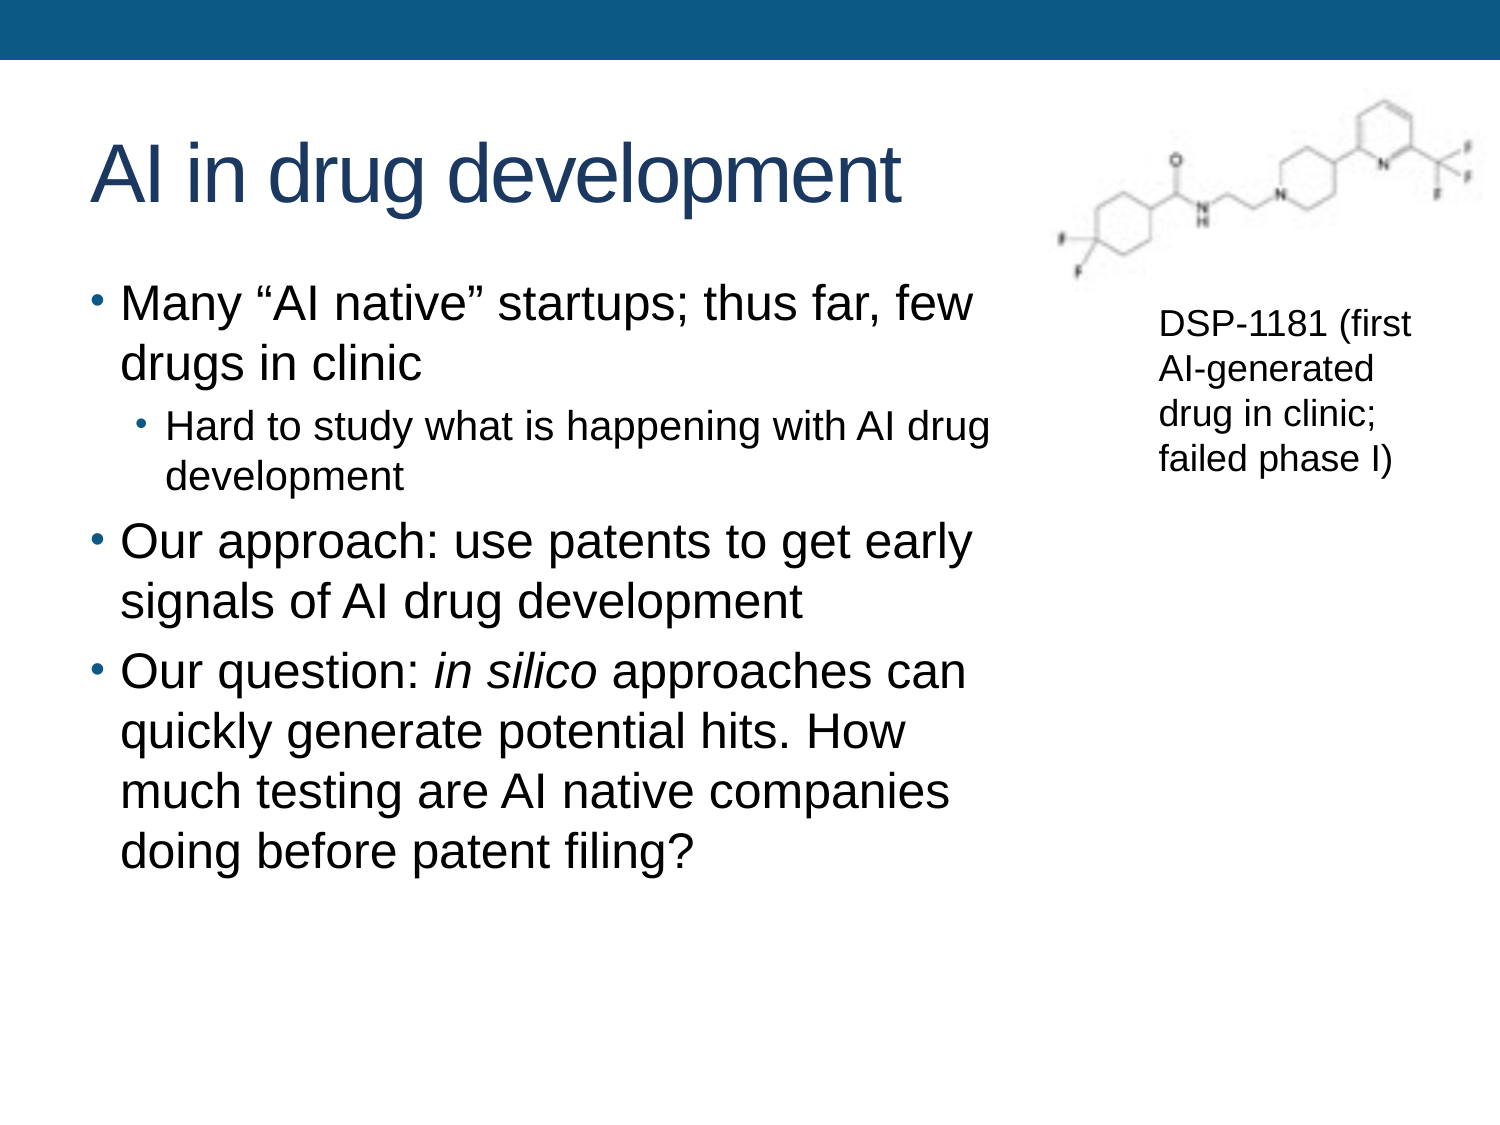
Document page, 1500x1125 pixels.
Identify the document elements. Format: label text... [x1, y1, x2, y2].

text_box DSP-1181 (first AI-generated drug in clinic; failed phase I) [1143, 300, 1450, 487]
picture [1007, 87, 1500, 292]
title AI in drug development [75, 87, 1007, 250]
list Many “AI native” startups; thus far, few drugs in clinic Hard to study what is happening with AI drug development Our approach: use patents to get early signals of AI drug development Our question: in silico approaches can quickly generate potential hits. How much testing are AI native companies doing before patent filing? [75, 262, 1045, 1063]
